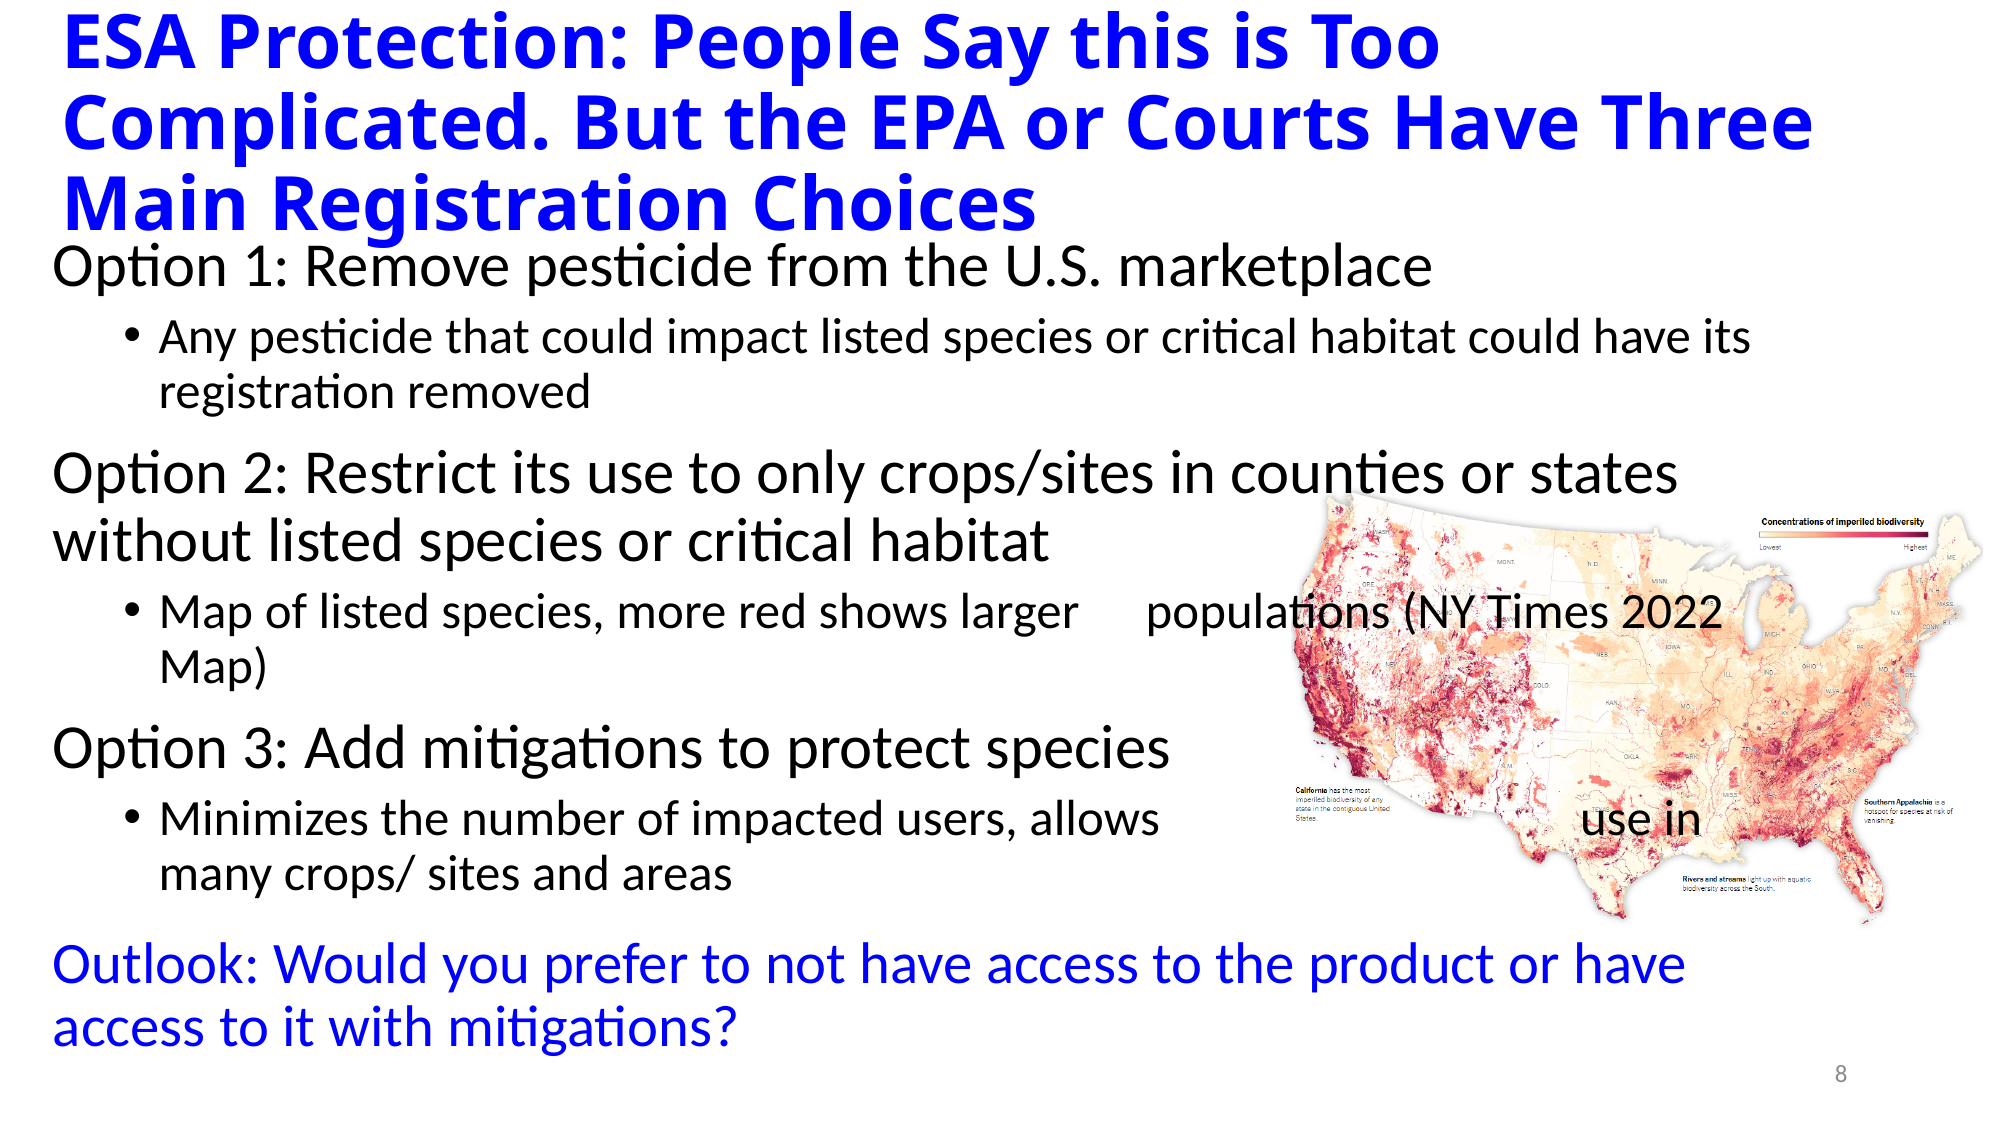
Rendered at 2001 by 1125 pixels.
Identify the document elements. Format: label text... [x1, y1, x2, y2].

slide_number 8 [1412, 1042, 1863, 1103]
list Option 1: Remove pesticide from the U.S. marketplace Any pesticide that could impact listed species or critical habitat could have its registration removed Option 2: Restrict its use to only crops/sites in counties or states without listed species or critical habitat Map of listed species, more red shows larger populations (NY Times 2022 Map) Option 3: Add mitigations to protect species Minimizes the number of impacted users, allows use in many crops/ sites and areas Outlook: Would you prefer to not have access to the product or have access to it with mitigations? [37, 224, 1781, 1069]
title ESA Protection: People Say this is Too Complicated. But the EPA or Courts Have Three Main Registration Choices [46, 62, 1872, 188]
picture [1242, 479, 2000, 936]
